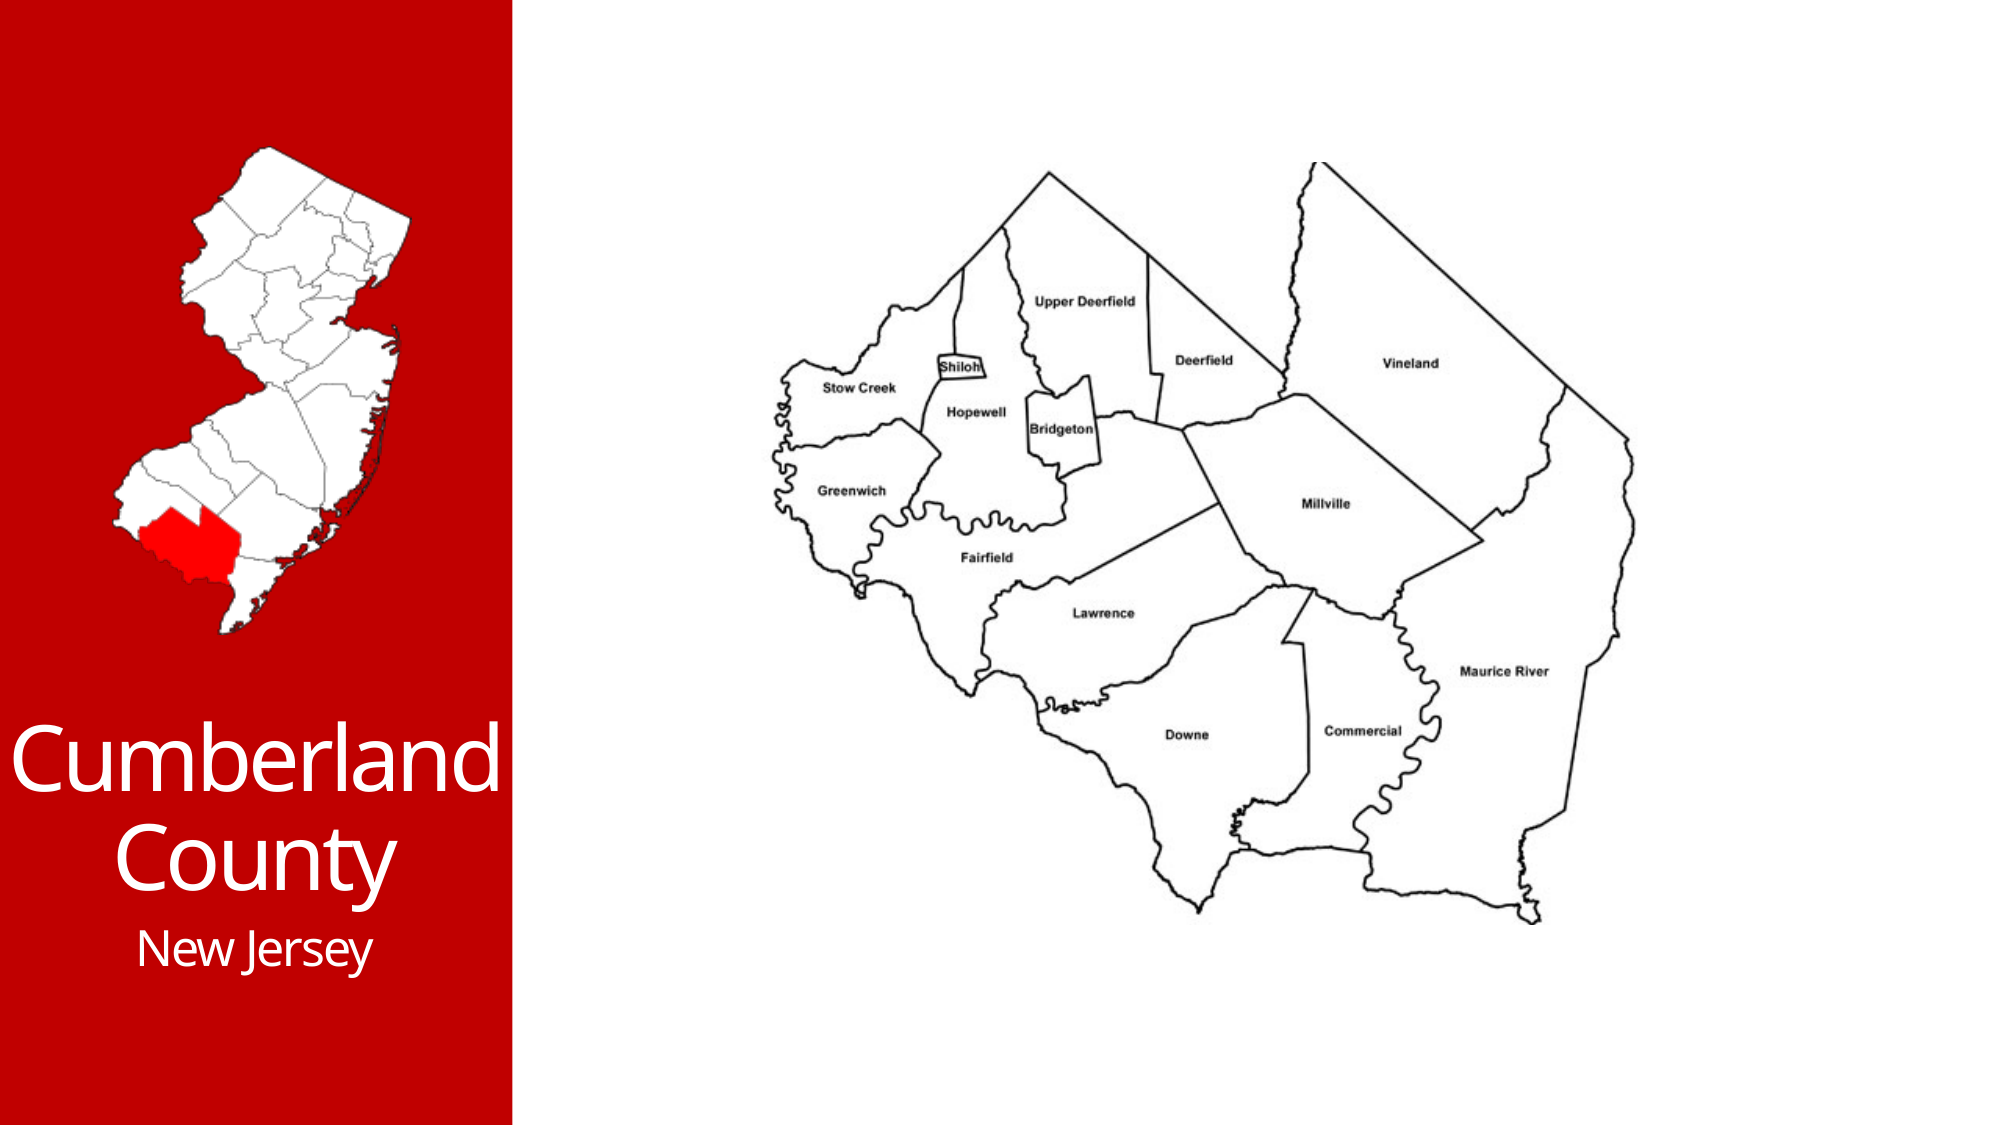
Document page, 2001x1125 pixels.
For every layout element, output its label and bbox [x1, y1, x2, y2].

picture [712, 162, 1676, 926]
picture [112, 146, 412, 635]
